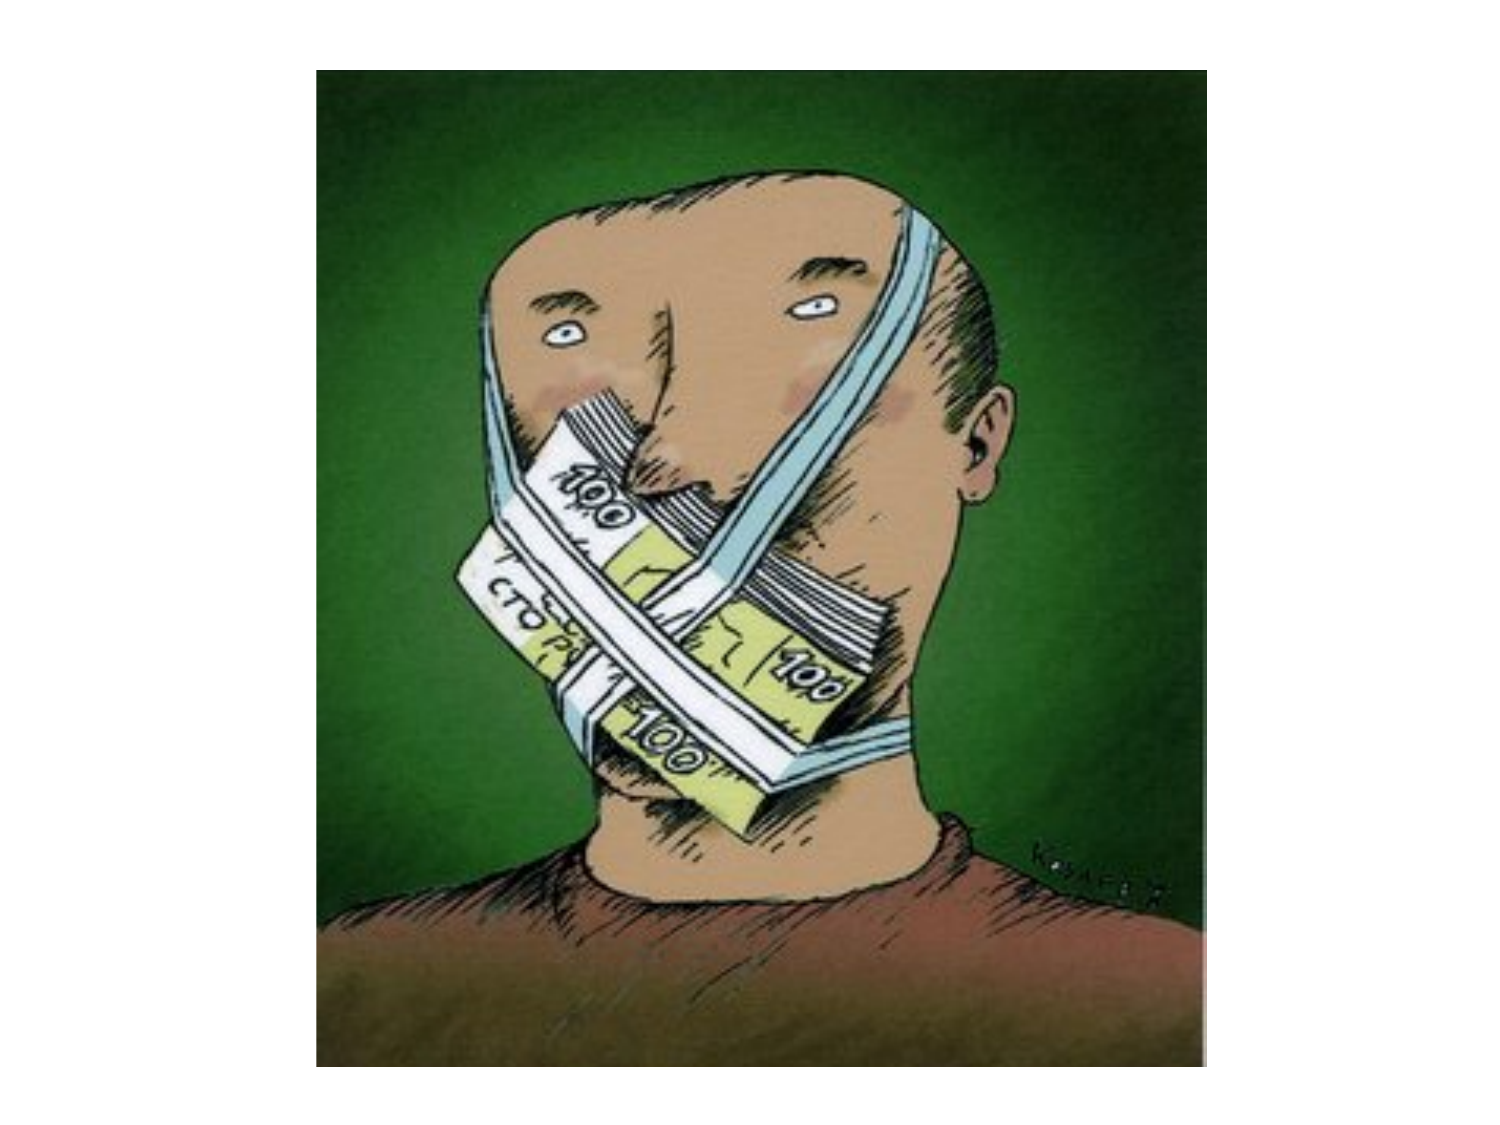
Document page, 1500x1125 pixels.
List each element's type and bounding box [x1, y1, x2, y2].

list [316, 70, 1208, 1067]
